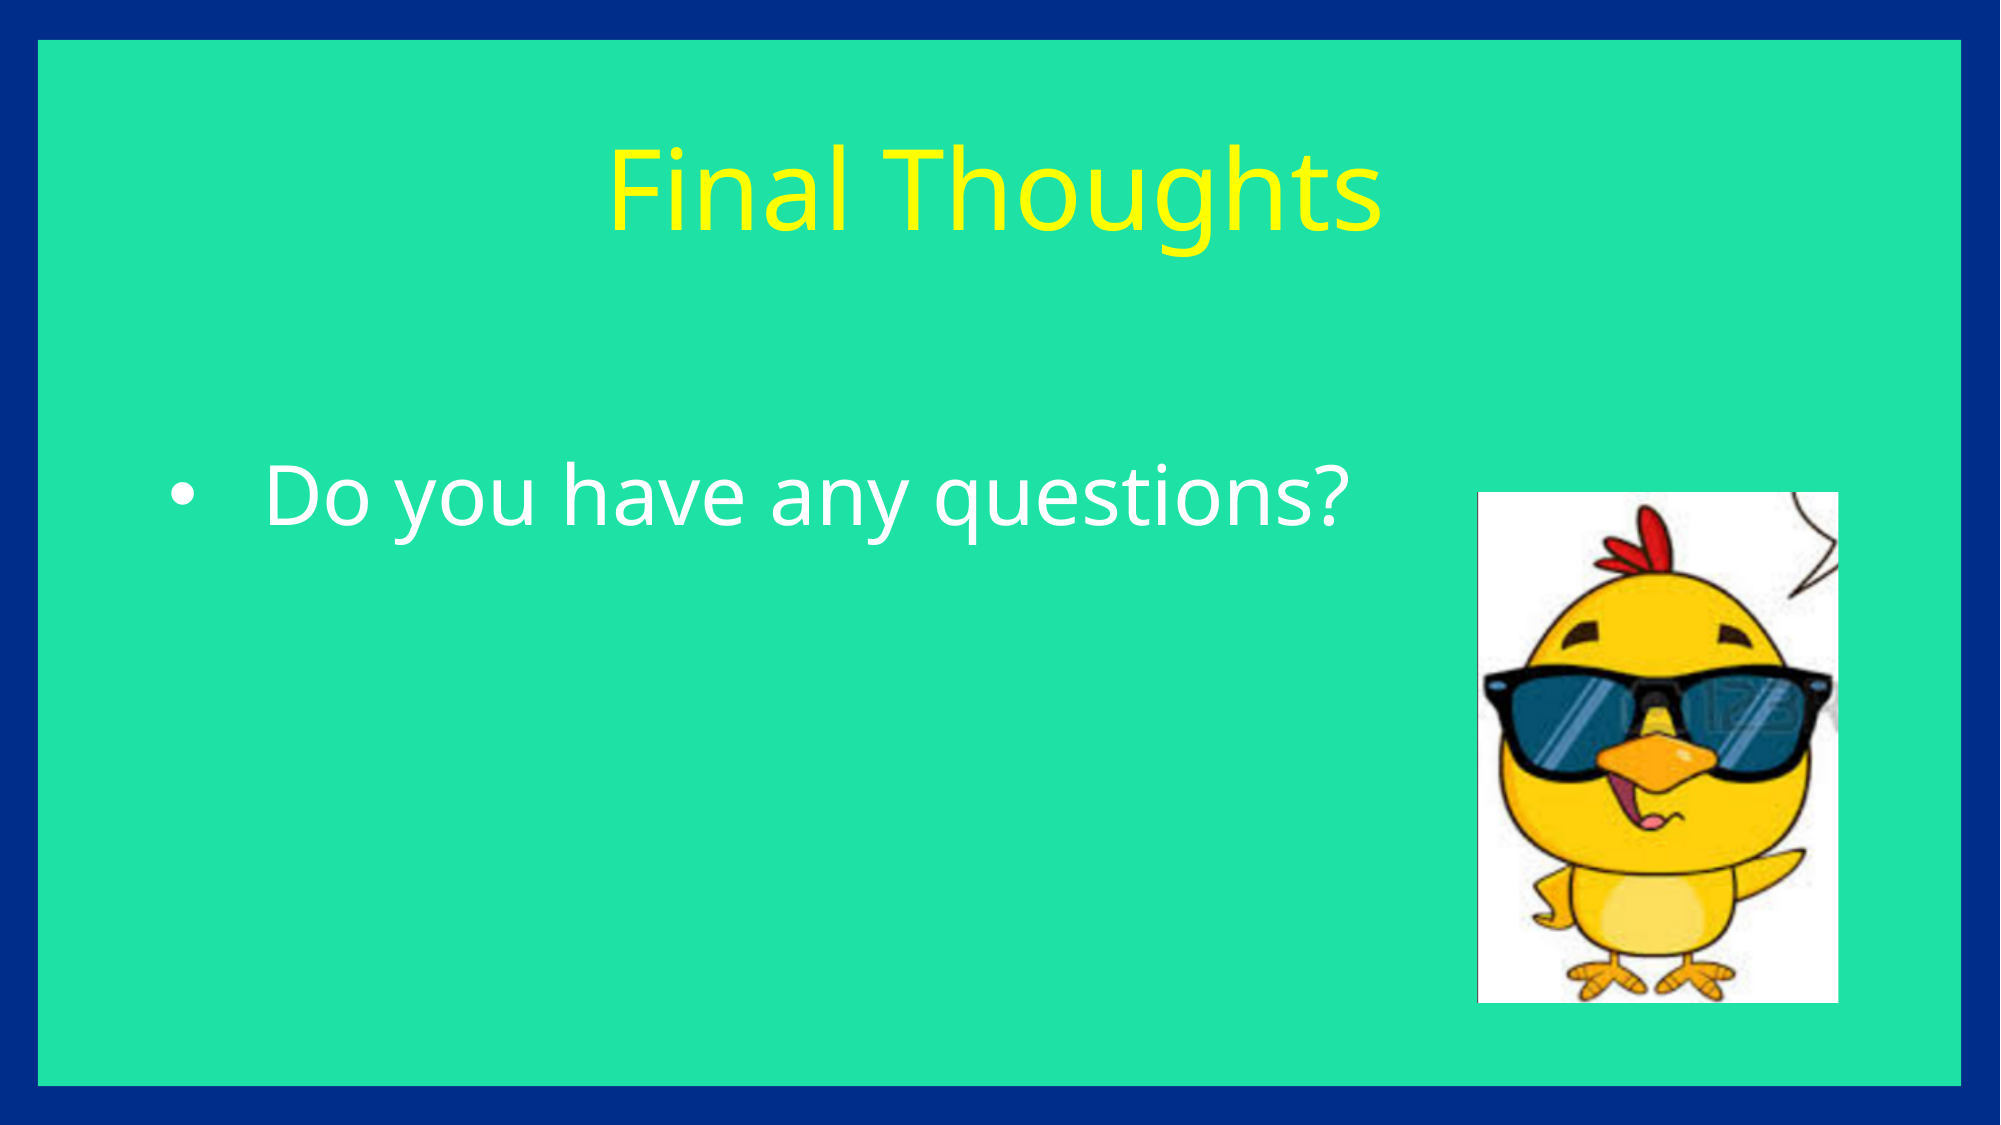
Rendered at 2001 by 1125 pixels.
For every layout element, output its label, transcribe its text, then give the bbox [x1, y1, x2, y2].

picture [1476, 492, 1839, 1003]
text_box Final Thoughts [200, 110, 1789, 261]
text_box Do you have any questions? [153, 434, 1532, 550]
